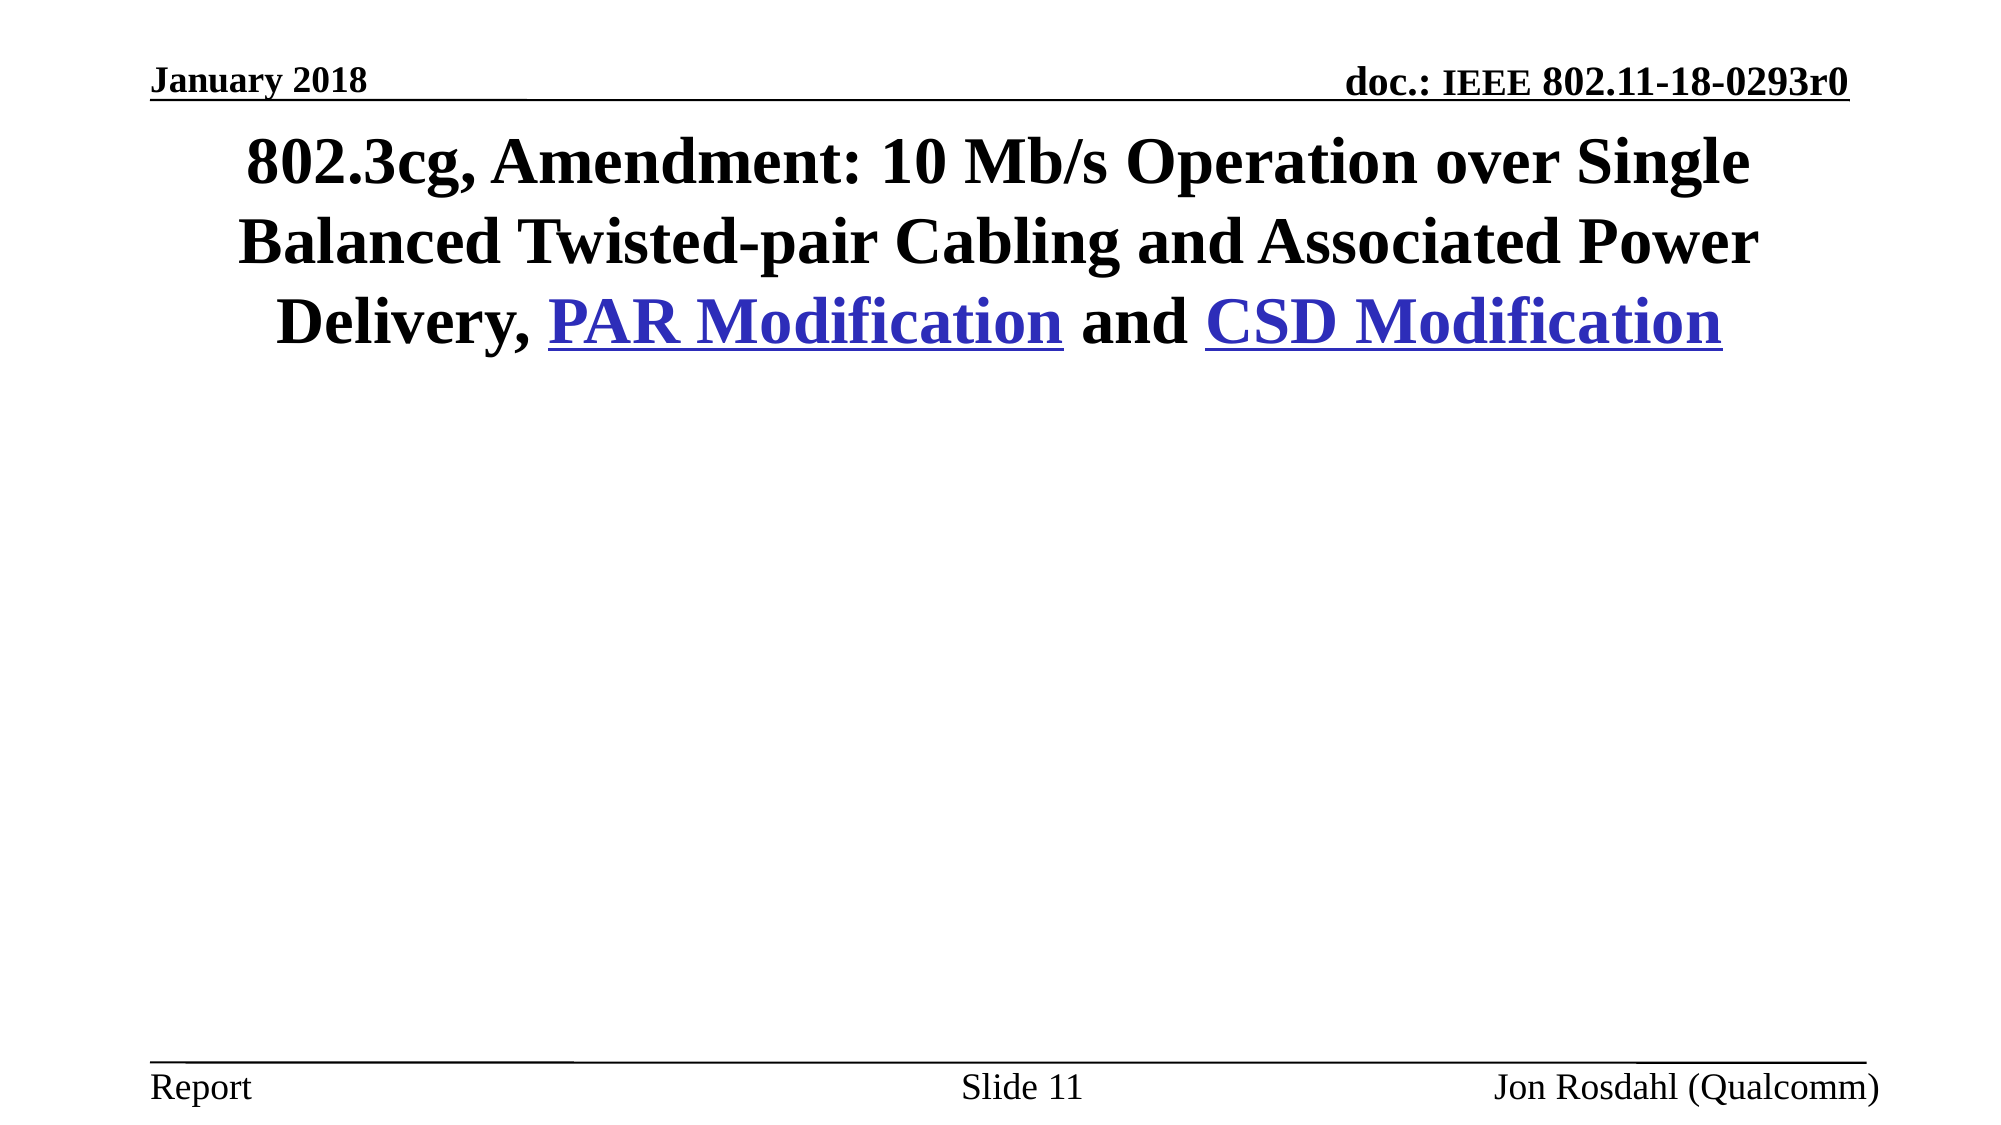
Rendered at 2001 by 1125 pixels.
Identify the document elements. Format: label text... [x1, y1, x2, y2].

slide_number Slide 11 [950, 1061, 1095, 1125]
footer Jon Rosdahl (Qualcomm) [1436, 1061, 1881, 1108]
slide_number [149, 49, 431, 100]
title 802.3cg, Amendment: 10 Mb/s Operation over Single Balanced Twisted-pair Cabling and Associated Power Delivery, PAR Modification and CSD Modification [149, 112, 1850, 362]
